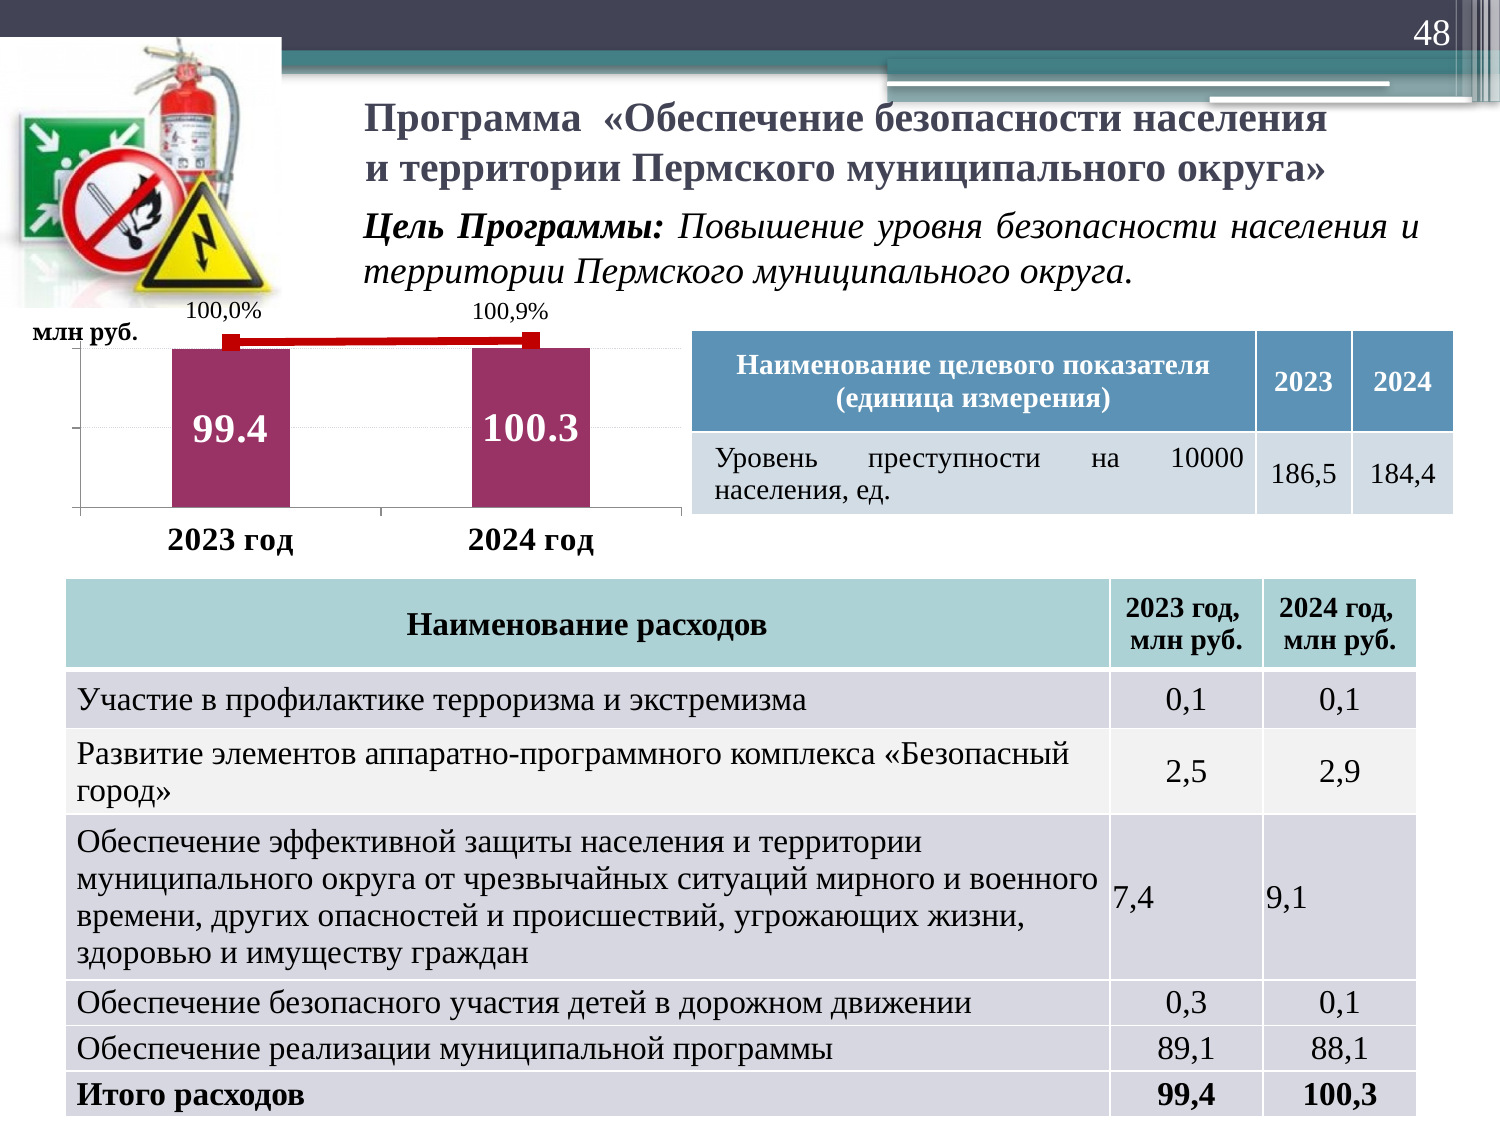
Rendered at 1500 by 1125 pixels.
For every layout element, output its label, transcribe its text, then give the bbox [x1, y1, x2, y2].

table_cell 2,9 [1264, 729, 1416, 813]
table_header Наименование расходов [66, 579, 1109, 667]
text_box Цель Программы: Повышение уровня безопасности населения и территории Пермского муниципального округа. [348, 193, 1436, 298]
table_cell Итого расходов [66, 1072, 1109, 1116]
table_cell Обеспечение реализации муниципальной программы [66, 1026, 1109, 1070]
table_cell 0,3 [1111, 981, 1262, 1025]
table_cell 100,3 [1264, 1072, 1416, 1116]
table_header 2023 год, млн руб. [1111, 579, 1262, 667]
table_header 2023 [1257, 331, 1351, 431]
table_cell 0,1 [1264, 981, 1416, 1025]
table_cell 2,5 [1111, 729, 1262, 813]
table_cell Обеспечение эффективной защиты населения и территории муниципального округа от чрезвычайных ситуаций мирного и военного времени, других опасностей и происшествий, угрожающих жизни, здоровью и имуществу граждан [66, 815, 1109, 979]
chart [0, 297, 722, 617]
table_cell 99,4 [1111, 1072, 1262, 1116]
title Программа «Обеспечение безопасности населения и территории Пермского муниципального округа» [287, 86, 1415, 194]
slide_number 48 [1340, 0, 1466, 61]
table_cell 184,4 [1353, 433, 1453, 514]
table_cell 186,5 [1257, 433, 1351, 514]
table_header Наименование целевого показателя (единица измерения) [729, 331, 1255, 431]
table_header 2024 [1353, 331, 1453, 431]
table_cell Обеспечение безопасного участия детей в дорожном движении [66, 981, 1109, 1025]
table_cell 7,4 [1111, 815, 1262, 979]
table_cell 89,1 [1111, 1026, 1262, 1070]
table_cell 9,1 [1264, 815, 1416, 979]
table_header 2024 год, млн руб. [1264, 579, 1416, 667]
table_cell 88,1 [1264, 1026, 1416, 1070]
table_cell 0,1 [1111, 672, 1262, 728]
picture [0, 37, 282, 297]
table_cell Развитие элементов аппаратно-программного комплекса «Безопасный город» [66, 729, 1109, 813]
table_cell Уровень преступности на 10000 населения, ед. [729, 433, 1255, 514]
table_cell 0,1 [1264, 672, 1416, 728]
table_cell Участие в профилактике терроризма и экстремизма [66, 672, 1109, 728]
